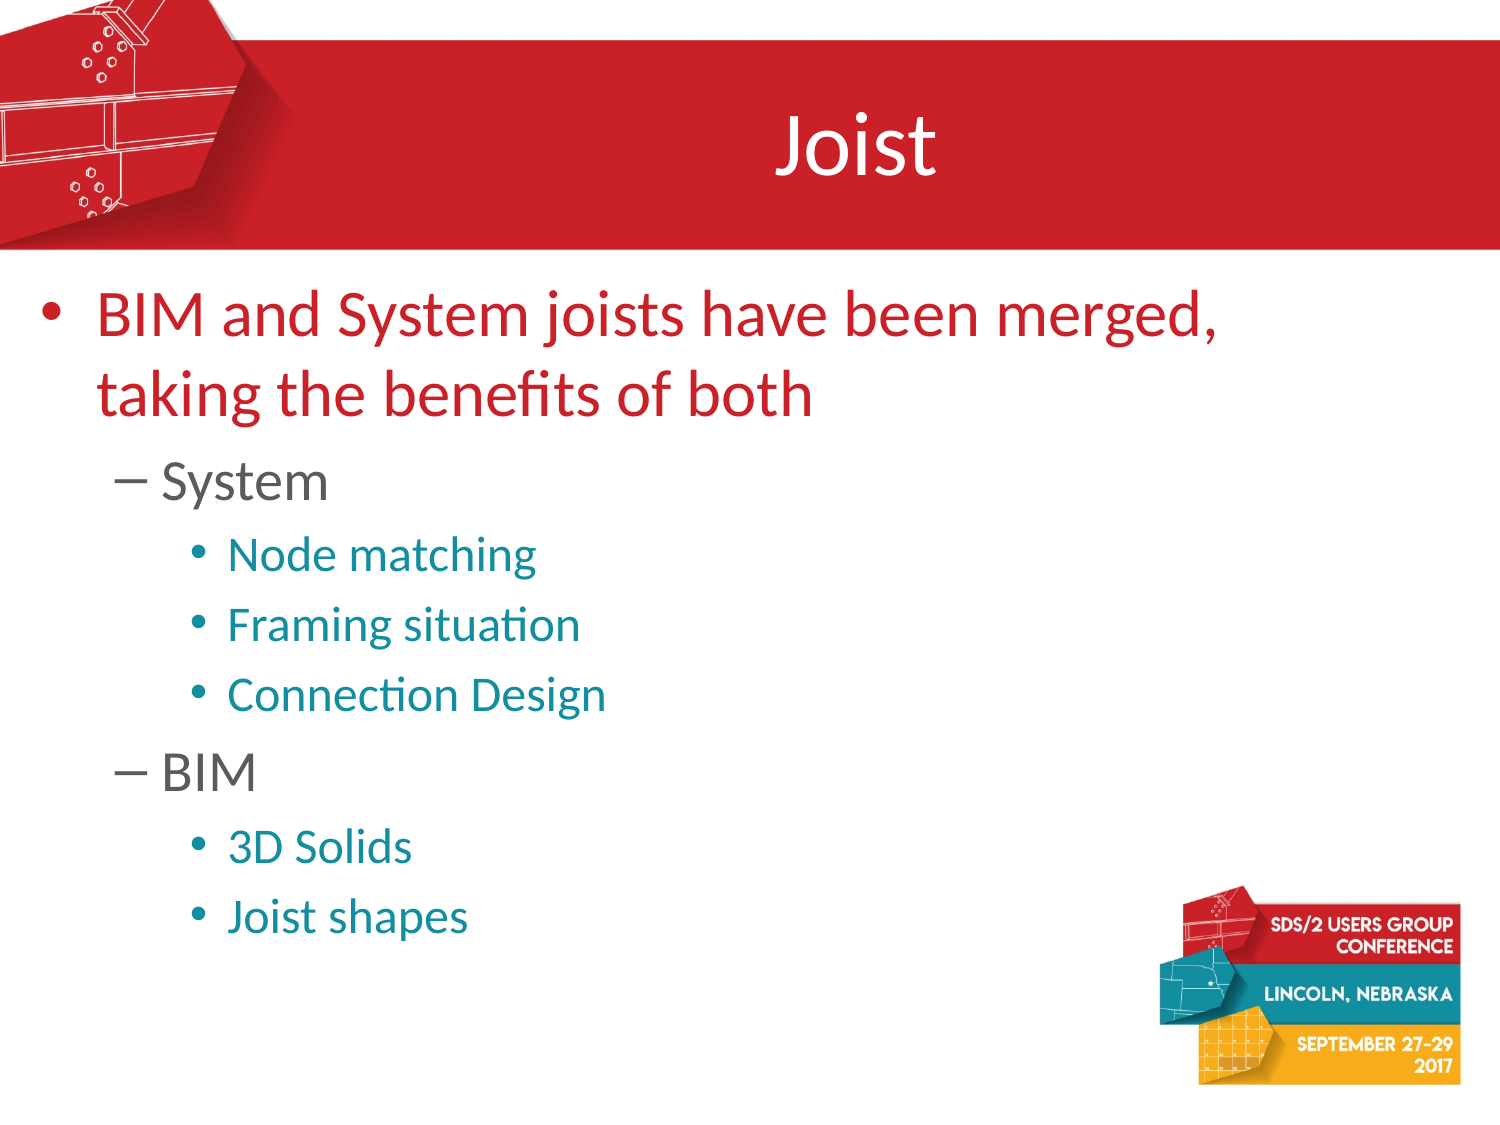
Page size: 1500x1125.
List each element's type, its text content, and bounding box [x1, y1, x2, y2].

title Joist [249, 45, 1463, 233]
picture [0, 0, 1500, 1125]
list BIM and System joists have been merged, taking the benefits of both System Node matching Framing situation Connection Design BIM 3D Solids Joist shapes [24, 262, 1413, 1005]
